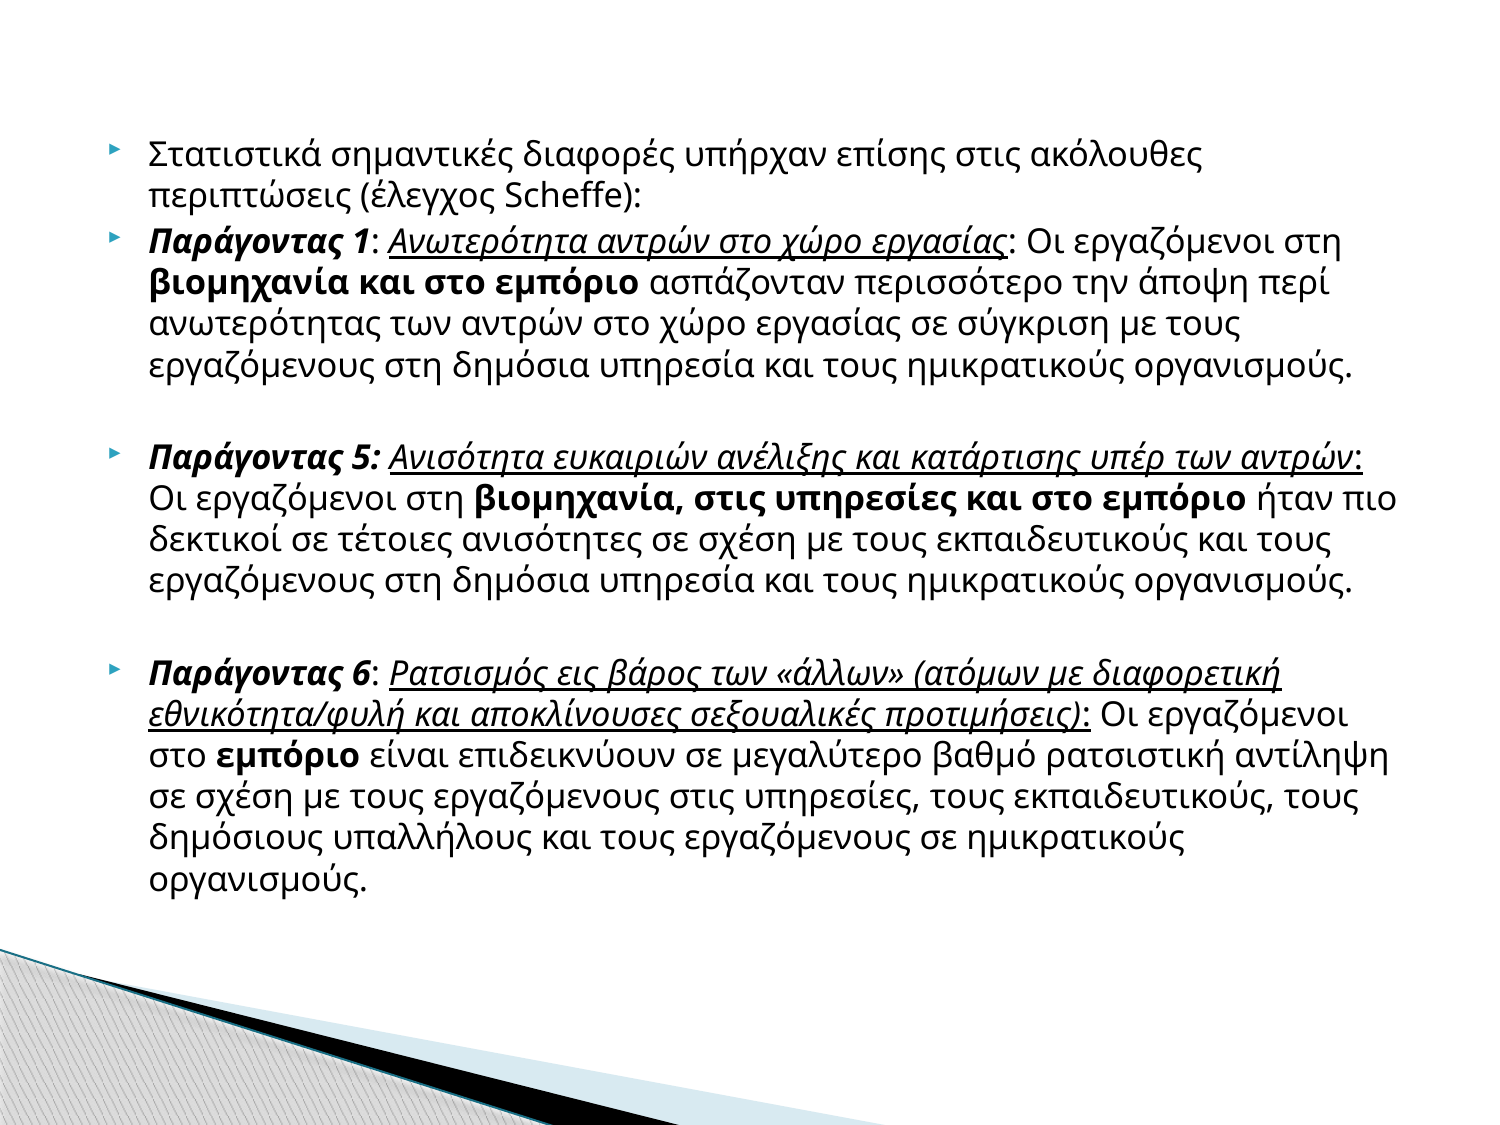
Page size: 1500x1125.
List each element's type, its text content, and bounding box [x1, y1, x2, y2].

list Στατιστικά σημαντικές διαφορές υπήρχαν επίσης στις ακόλουθες περιπτώσεις (έλεγχος Scheffe): Παράγοντας 1: Ανωτερότητα αντρών στο χώρο εργασίας: Οι εργαζόμενοι στη βιομηχανία και στο εμπόριο ασπάζονταν περισσότερο την άποψη περί ανωτερότητας των αντρών στο χώρο εργασίας σε σύγκριση με τους εργαζόμενους στη δημόσια υπηρεσία και τους ημικρατικούς οργανισμούς. Παράγοντας 5: Ανισότητα ευκαιριών ανέλιξης και κατάρτισης υπέρ των αντρών: Οι εργαζόμενοι στη βιομηχανία, στις υπηρεσίες και στο εμπόριο ήταν πιο δεκτικοί σε τέτοιες ανισότητες σε σχέση με τους εκπαιδευτικούς και τους εργαζόμενους στη δημόσια υπηρεσία και τους ημικρατικούς οργανισμούς. Παράγοντας 6: Ρατσισμός εις βάρος των «άλλων» (ατόμων με διαφορετική εθνικότητα/φυλή και αποκλίνουσες σεξουαλικές προτιμήσεις): Οι εργαζόμενοι στο εμπόριο είναι επιδεικνύουν σε μεγαλύτερο βαθμό ρατσιστική αντίληψη σε σχέση με τους εργαζόμενους στις υπηρεσίες, τους εκπαιδευτικούς, τους δημόσιους υπαλλήλους και τους εργαζόμενους σε ημικρατικούς οργανισμούς. [75, 78, 1425, 1005]
